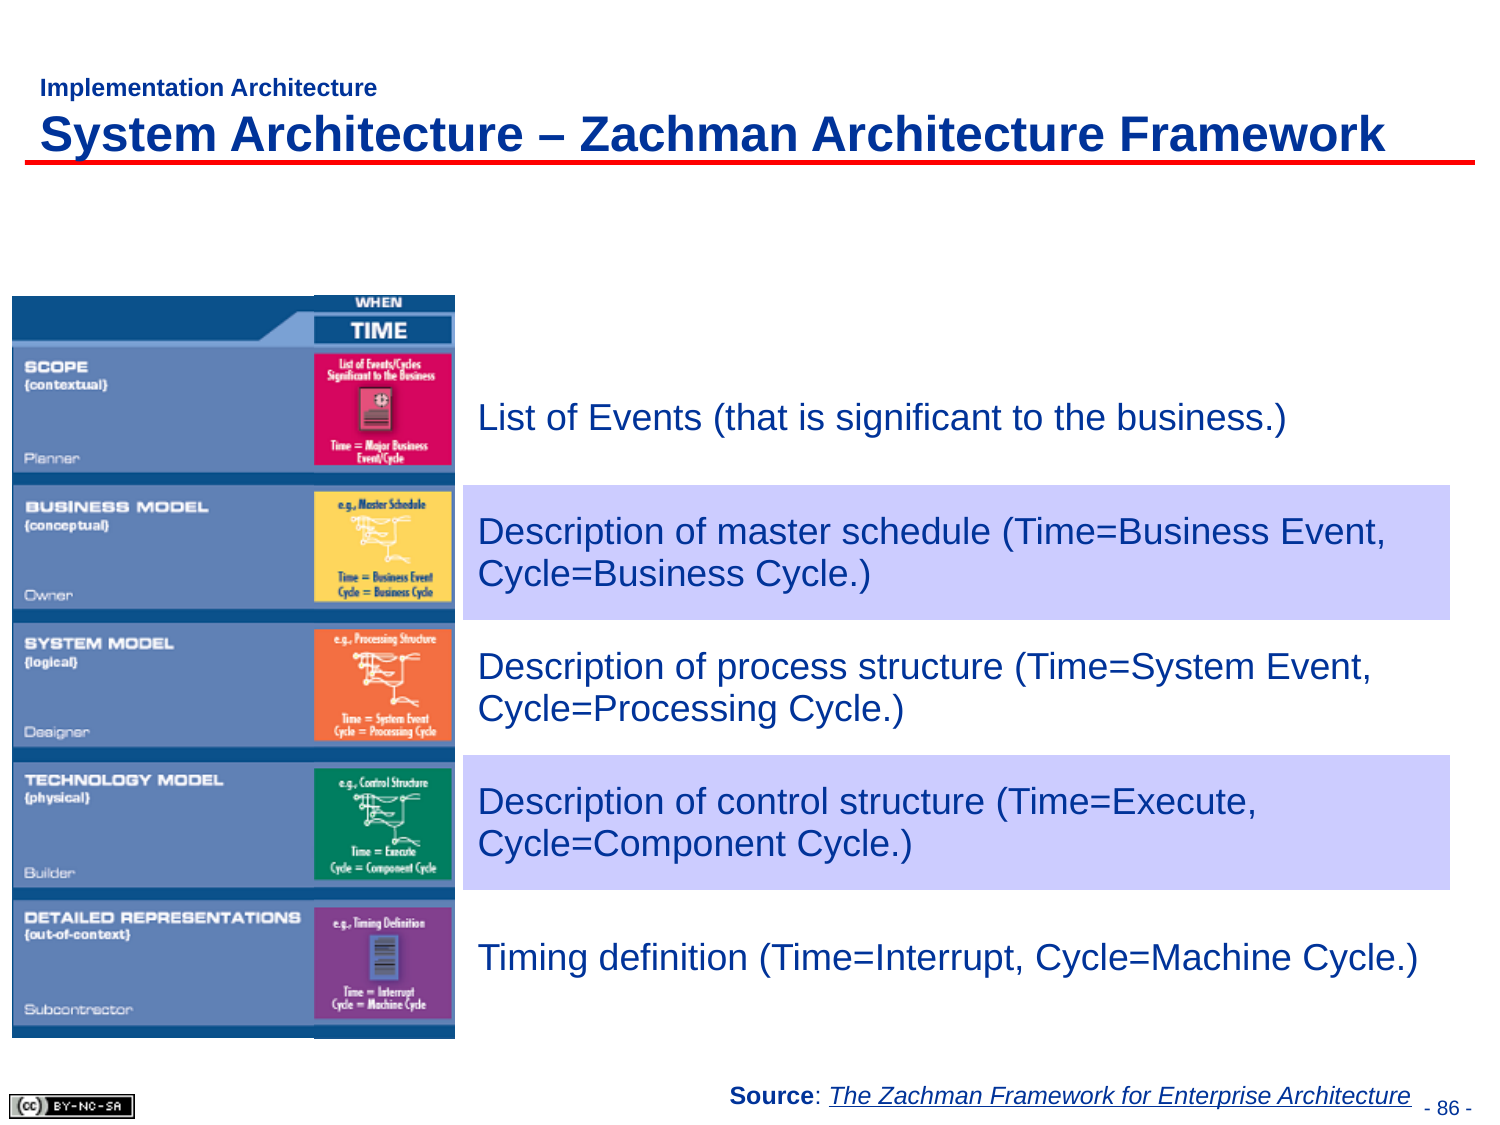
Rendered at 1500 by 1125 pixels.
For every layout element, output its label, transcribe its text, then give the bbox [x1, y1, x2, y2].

picture [9, 1094, 135, 1119]
table_header List of Events (that is significant to the business.) [463, 350, 1450, 485]
slide_number - 86 - [1287, 1087, 1488, 1125]
table_cell Timing definition (Time=Interrupt, Cycle=Machine Cycle.) [463, 890, 1450, 1025]
title Implementation Architecture System Architecture – Zachman Architecture Framework [24, 0, 1476, 169]
table_cell Description of master schedule (Time=Business Event, Cycle=Business Cycle.) [463, 485, 1450, 620]
table_cell Description of control structure (Time=Execute, Cycle=Component Cycle.) [463, 755, 1450, 890]
table_cell Description of process structure (Time=System Event, Cycle=Processing Cycle.) [463, 620, 1450, 755]
text_box Source: The Zachman Framework for Enterprise Architecture [714, 1072, 1428, 1118]
picture [12, 295, 455, 1040]
